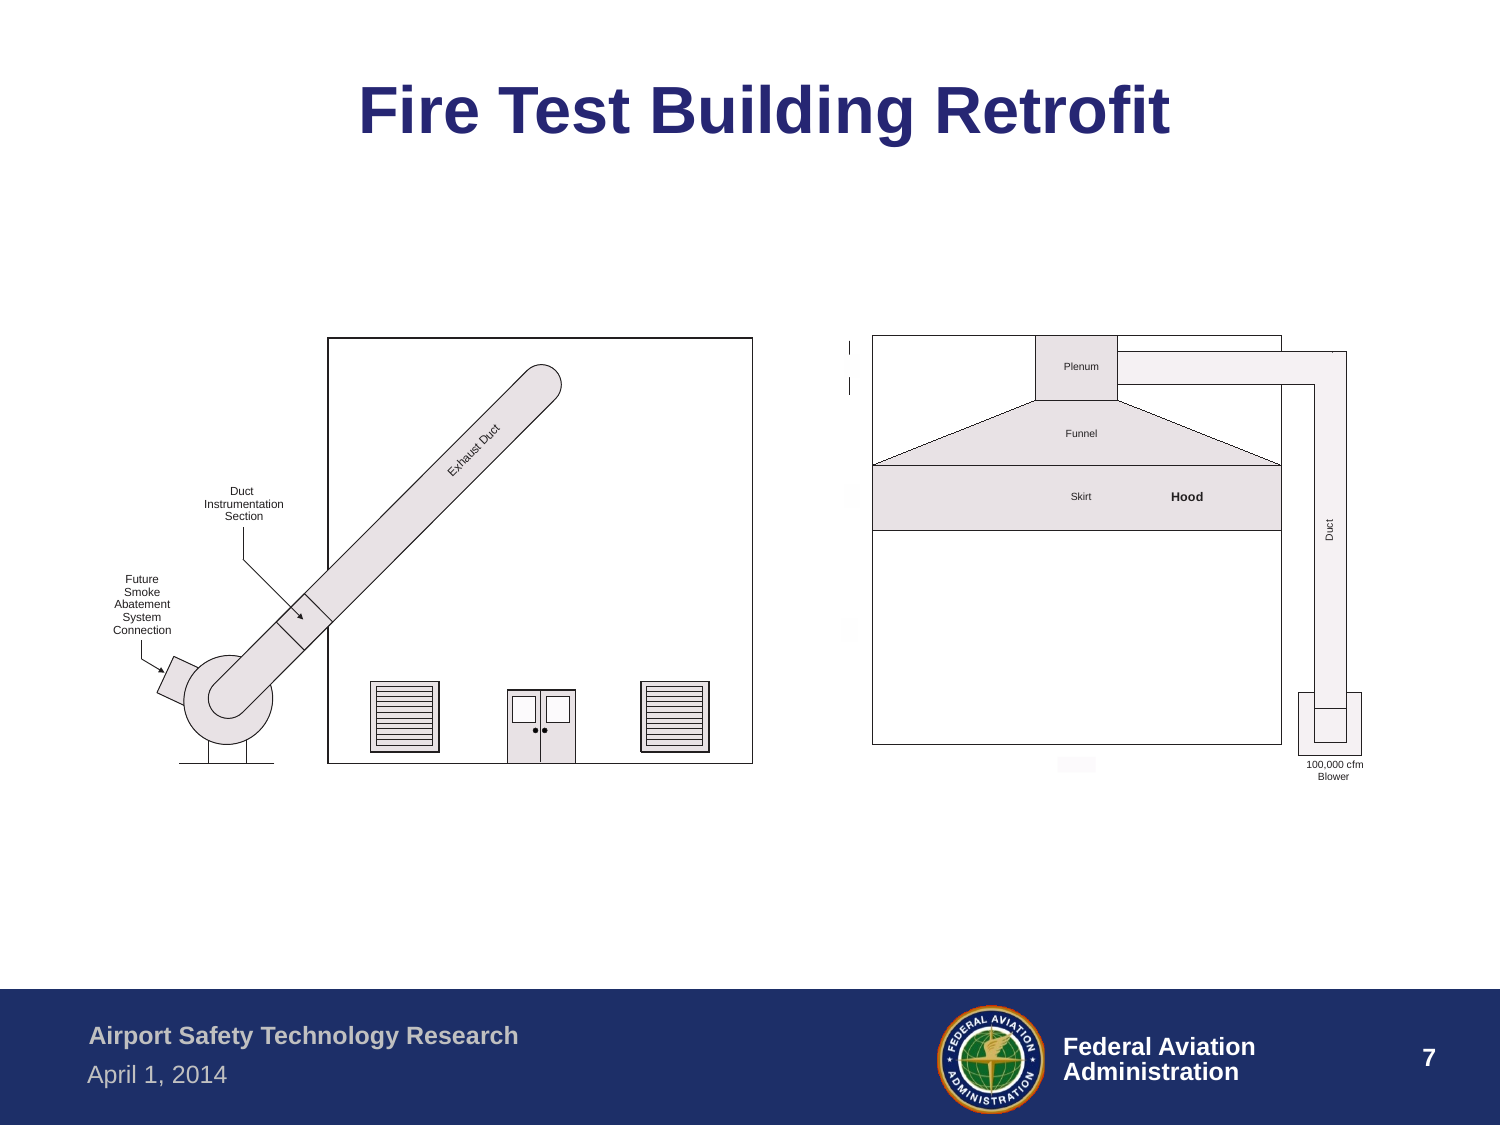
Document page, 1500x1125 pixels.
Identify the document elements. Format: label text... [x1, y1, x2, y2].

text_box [841, 335, 1372, 787]
picture [936, 1004, 1045, 1114]
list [111, 336, 759, 787]
title Fire Test Building Retrofit [70, 56, 1461, 157]
